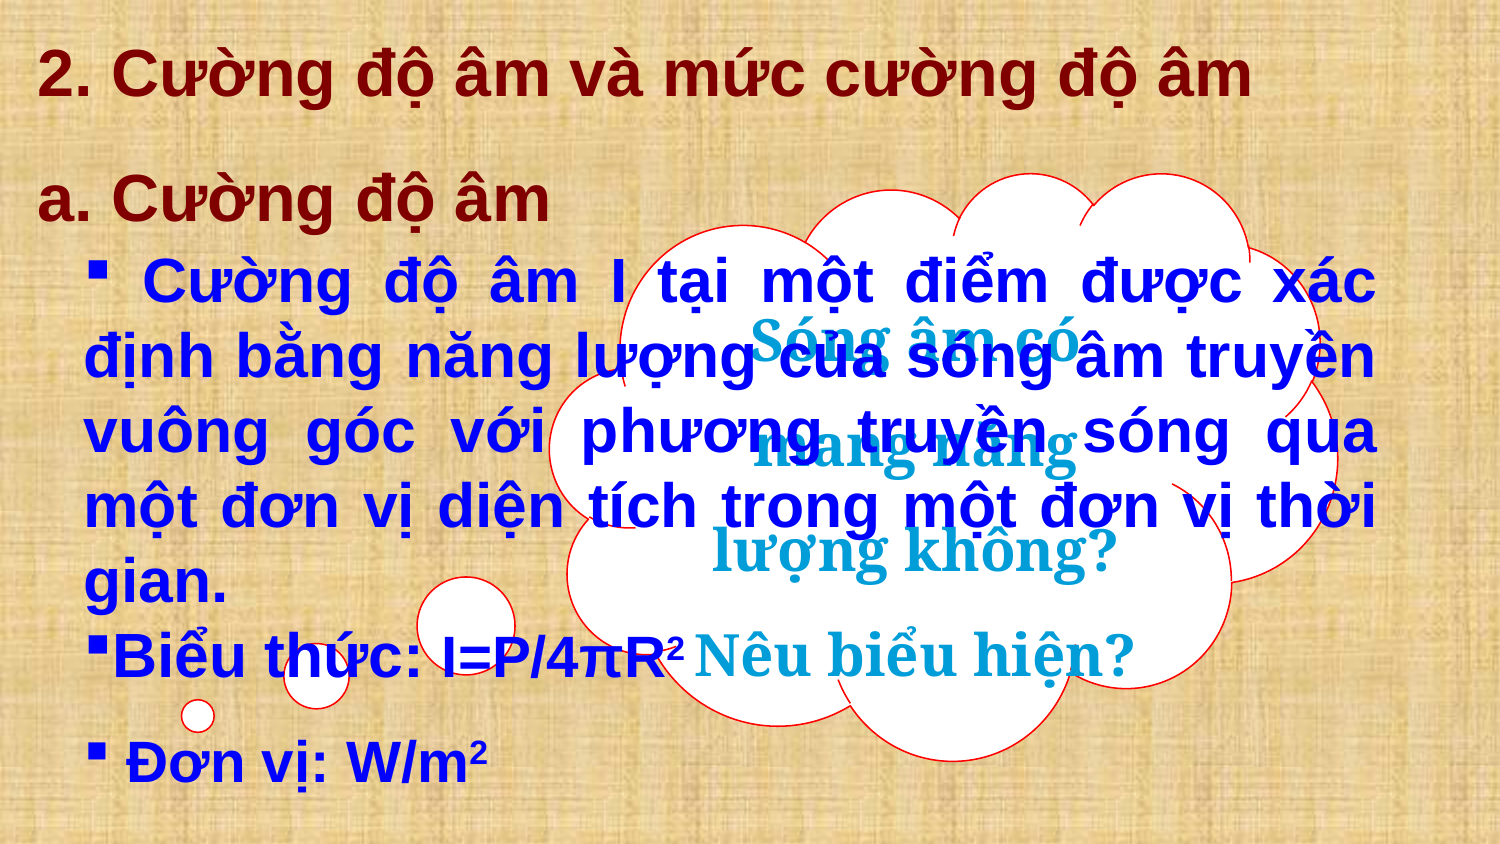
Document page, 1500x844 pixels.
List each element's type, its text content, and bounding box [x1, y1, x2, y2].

title 2. Cường độ âm và mức cường độ âm [37, 0, 1425, 108]
text_box Cường độ âm I tại một điểm được xác định bằng năng lượng của sóng âm truyền vuông góc với phương truyền sóng qua một đơn vị diện tích trong một đơn vị thời gian. Biểu thức: I=P/4πR2 [68, 235, 1394, 773]
text_box Đơn vị: W/m2 [68, 716, 644, 802]
text_box a. Cường độ âm [37, 108, 1425, 235]
picture [0, 0, 1500, 844]
